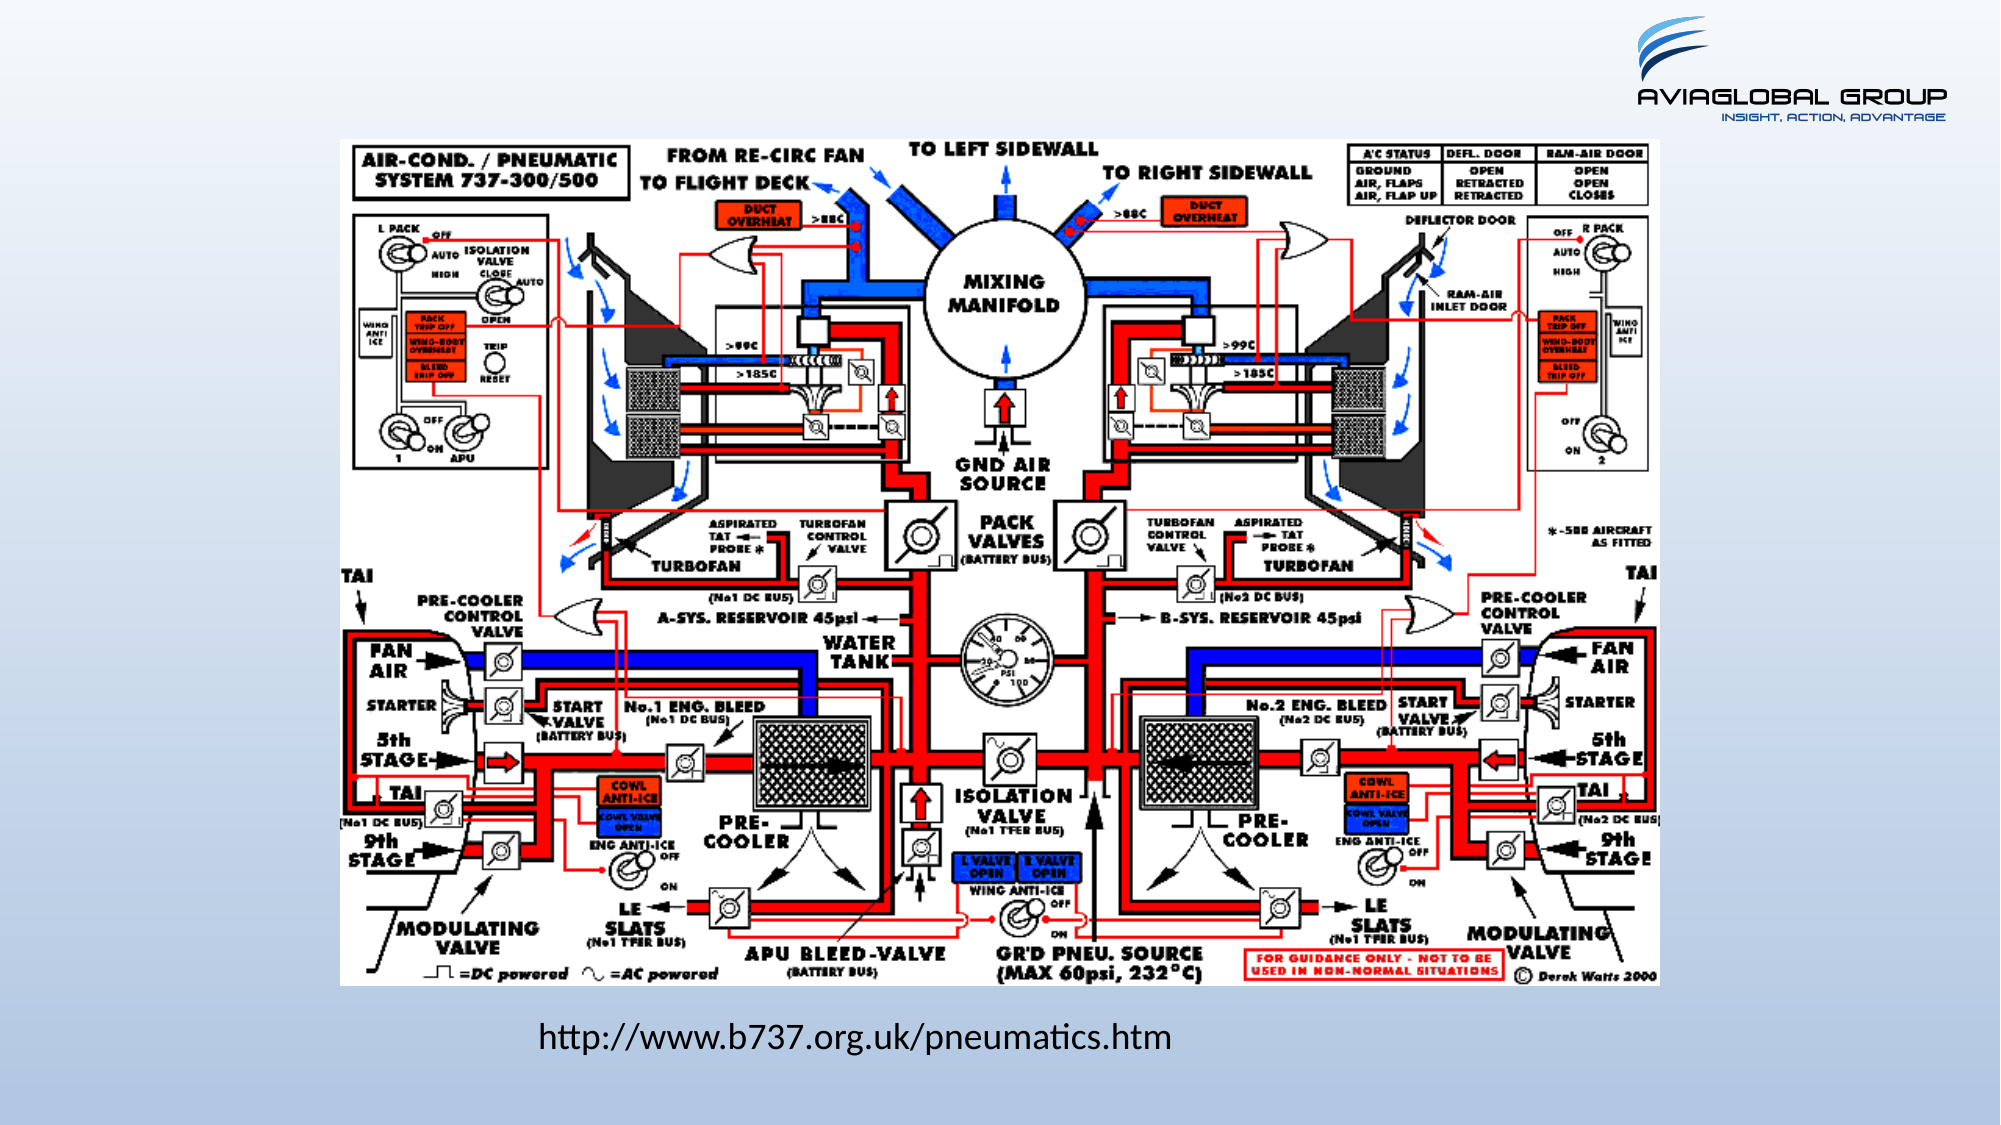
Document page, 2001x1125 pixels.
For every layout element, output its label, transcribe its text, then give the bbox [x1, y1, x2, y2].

picture [1622, 4, 1965, 132]
picture [340, 138, 1660, 986]
text_box http://www.b737.org.uk/pneumatics.htm [523, 1004, 1524, 1065]
